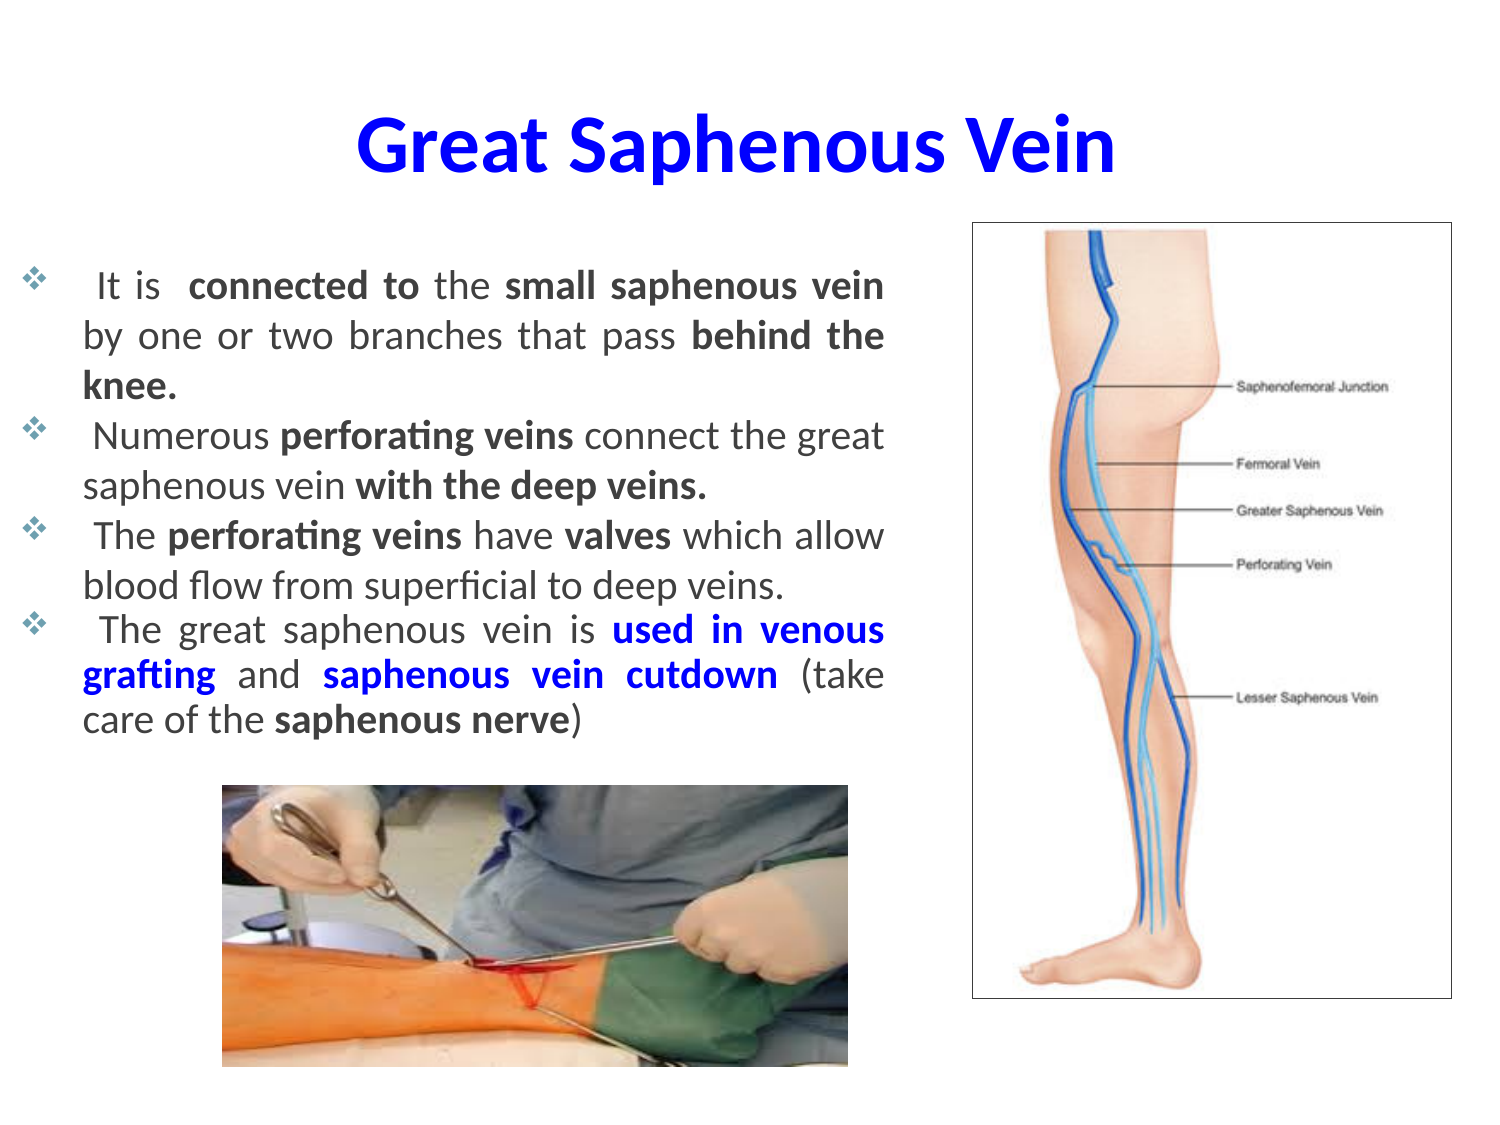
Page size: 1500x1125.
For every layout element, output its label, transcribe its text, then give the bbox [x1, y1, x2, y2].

picture [222, 784, 848, 1067]
picture [972, 222, 1452, 999]
list It is connected to the small saphenous vein by one or two branches that pass behind the knee. Numerous perforating veins connect the great saphenous vein with the deep veins. The perforating veins have valves which allow blood flow from superficial to deep veins. The great saphenous vein is used in venous grafting and saphenous vein cutdown (take care of the saphenous nerve) [0, 249, 901, 903]
title Great Saphenous Vein [74, 37, 1401, 241]
